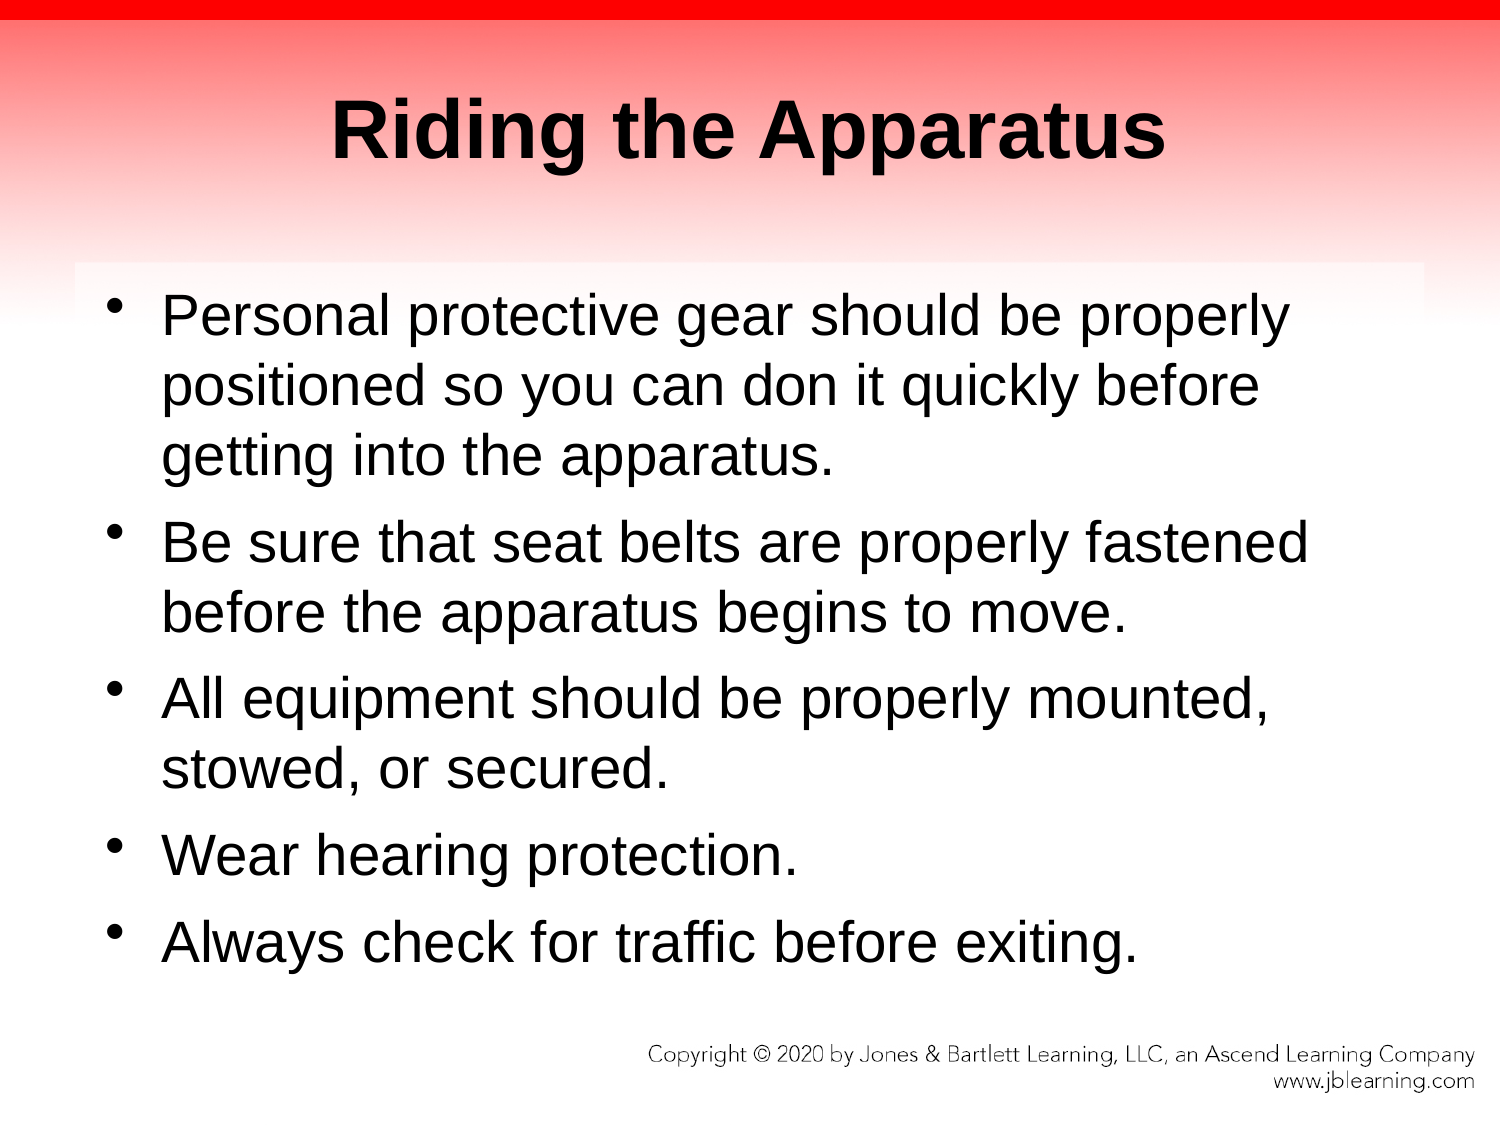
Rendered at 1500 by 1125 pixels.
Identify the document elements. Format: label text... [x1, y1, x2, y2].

picture [0, 0, 1500, 1125]
title Riding the Apparatus [75, 37, 1425, 213]
list Personal protective gear should be properly positioned so you can don it quickly before getting into the apparatus. Be sure that seat belts are properly fastened before the apparatus begins to move. All equipment should be properly mounted, stowed, or secured. Wear hearing protection. Always check for traffic before exiting. [75, 262, 1425, 1025]
